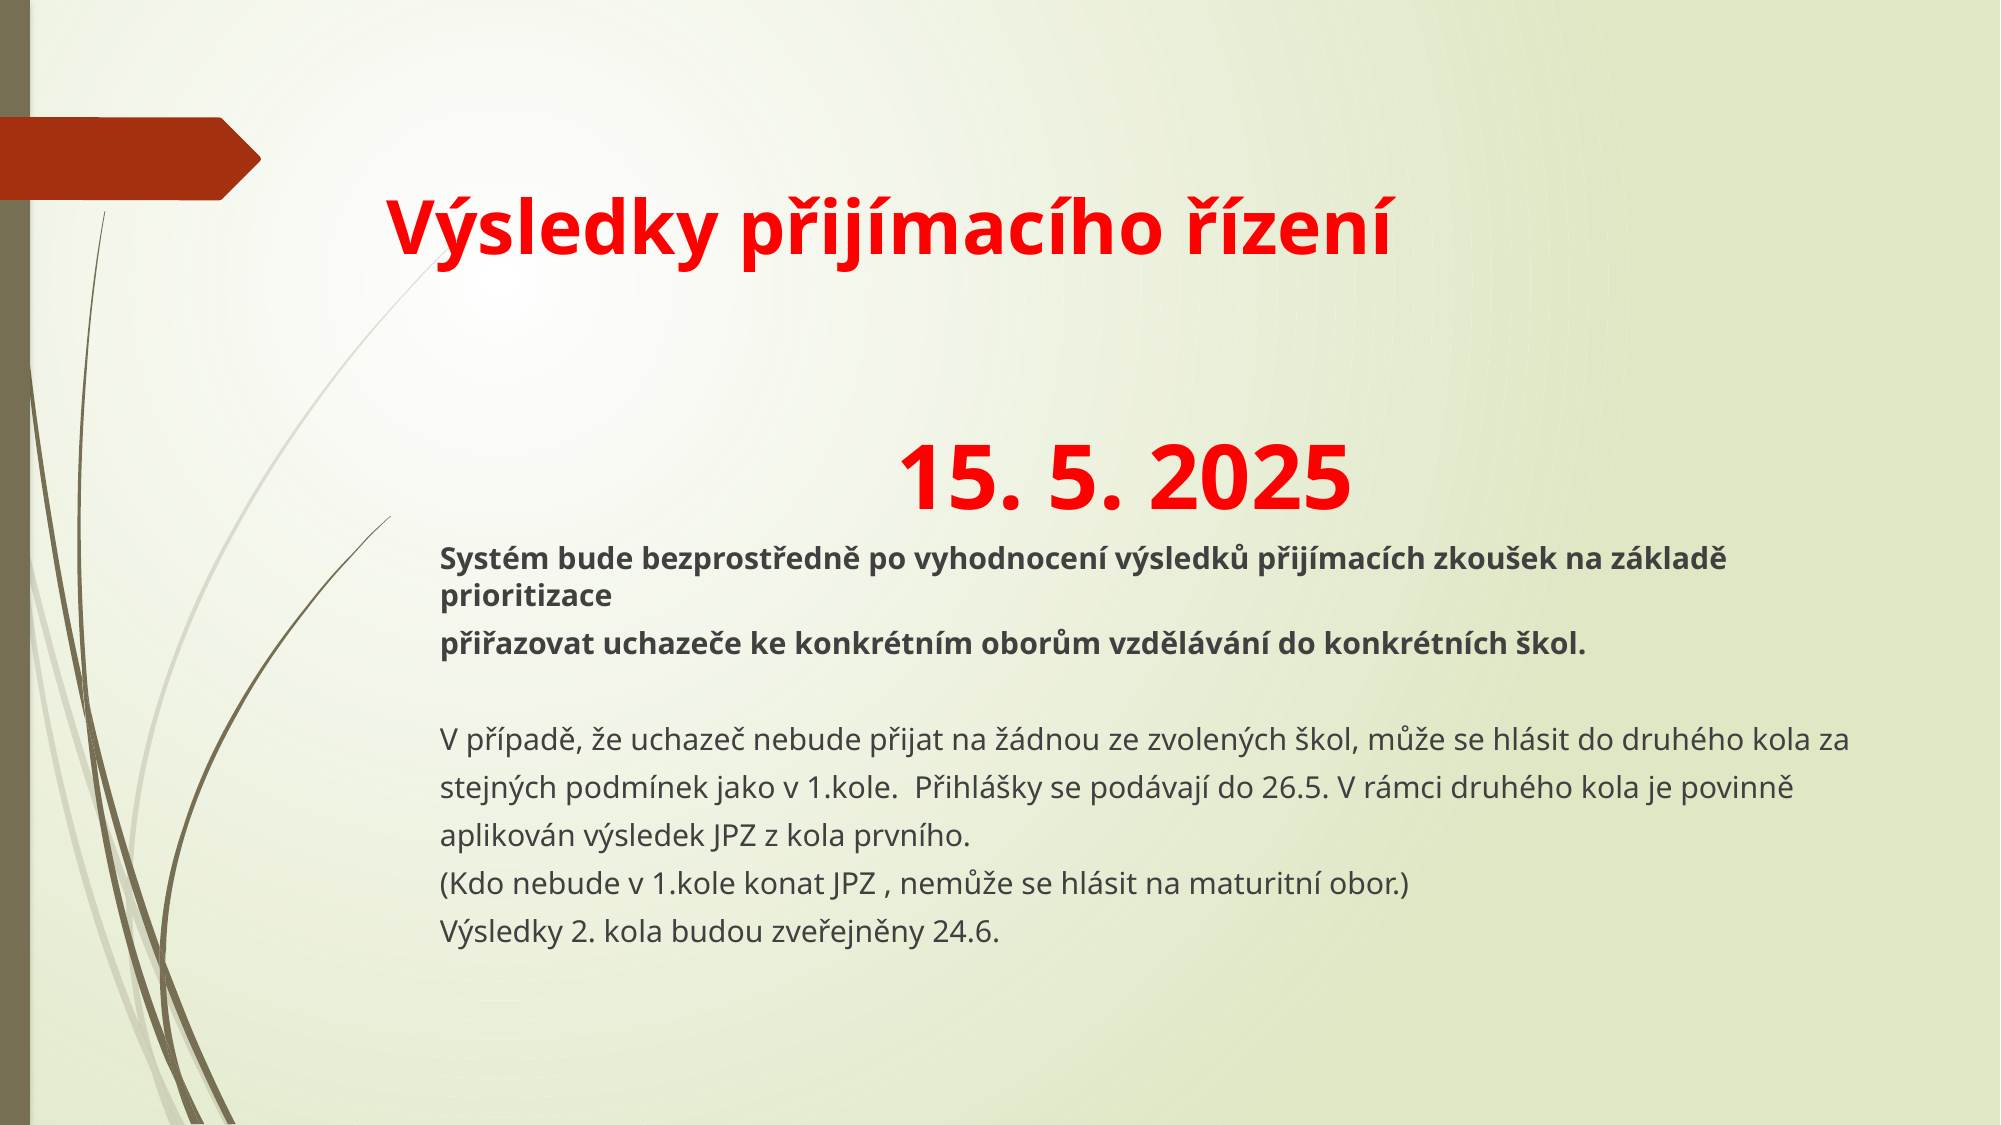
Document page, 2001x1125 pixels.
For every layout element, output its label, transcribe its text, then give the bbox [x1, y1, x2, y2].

title Výsledky přijímacího řízení [137, 82, 1863, 300]
list 15. 5. 2025 Systém bude bezprostředně po vyhodnocení výsledků přijímacích zkoušek na základě prioritizace přiřazovat uchazeče ke konkrétním oborům vzdělávání do konkrétních škol. V případě, že uchazeč nebude přijat na žádnou ze zvolených škol, může se hlásit do druhého kola za stejných podmínek jako v 1.kole. Přihlášky se podávají do 26.5. V rámci druhého kola je povinně aplikován výsledek JPZ z kola prvního. (Kdo nebude v 1.kole konat JPZ , nemůže se hlásit na maturitní obor.) Výsledky 2. kola budou zveřejněny 24.6. [424, 316, 1888, 970]
